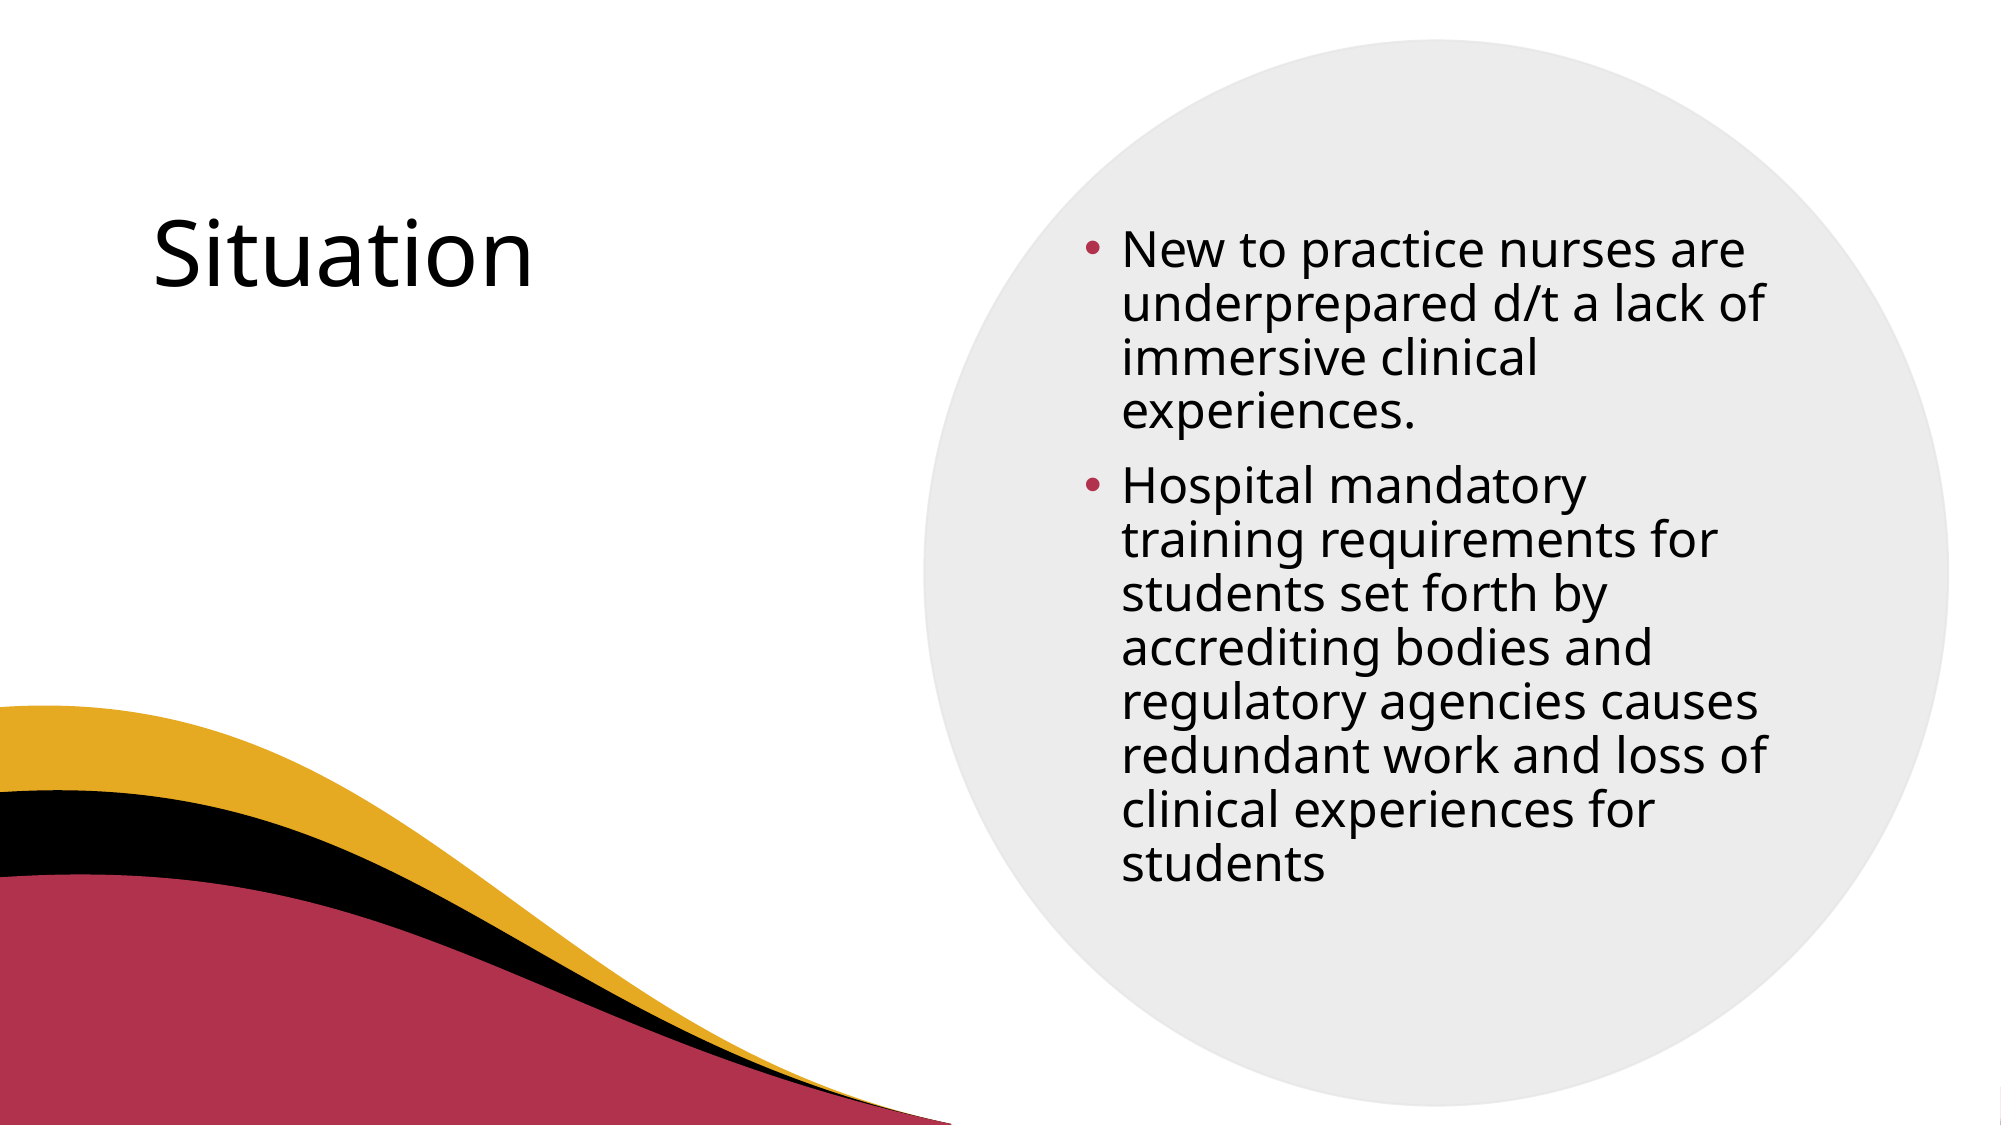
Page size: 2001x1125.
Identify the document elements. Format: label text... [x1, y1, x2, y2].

title Situation [137, 59, 902, 454]
list New to practice nurses are underprepared d/t a lack of immersive clinical experiences. Hospital mandatory training requirements for students set forth by accrediting bodies and regulatory agencies causes redundant work and loss of clinical experiences for students [1069, 216, 1797, 948]
